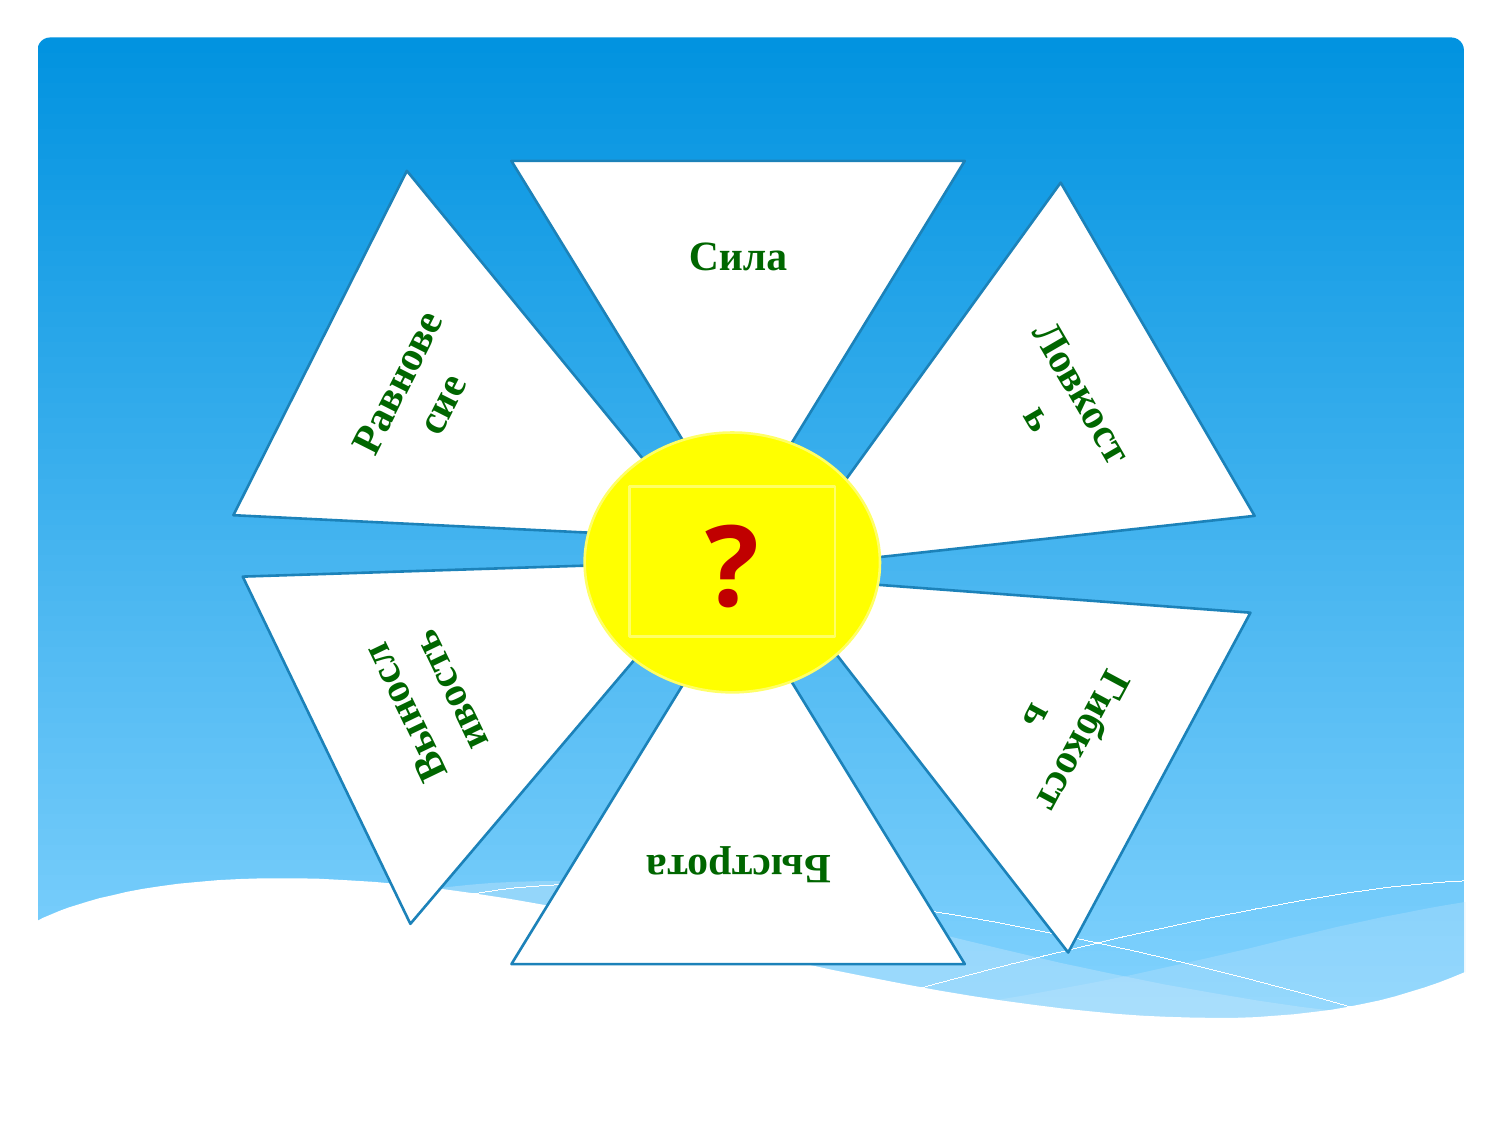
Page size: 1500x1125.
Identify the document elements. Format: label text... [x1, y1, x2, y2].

text_box Гибкость [836, 583, 1252, 954]
text_box [583, 431, 882, 694]
text_box Сила [510, 159, 966, 442]
text_box Равновесие [232, 169, 643, 534]
text_box Выносливость [241, 564, 635, 926]
text_box Ловкость [846, 181, 1256, 559]
text_box Быстрота [510, 683, 966, 966]
text_box ? [628, 485, 836, 638]
